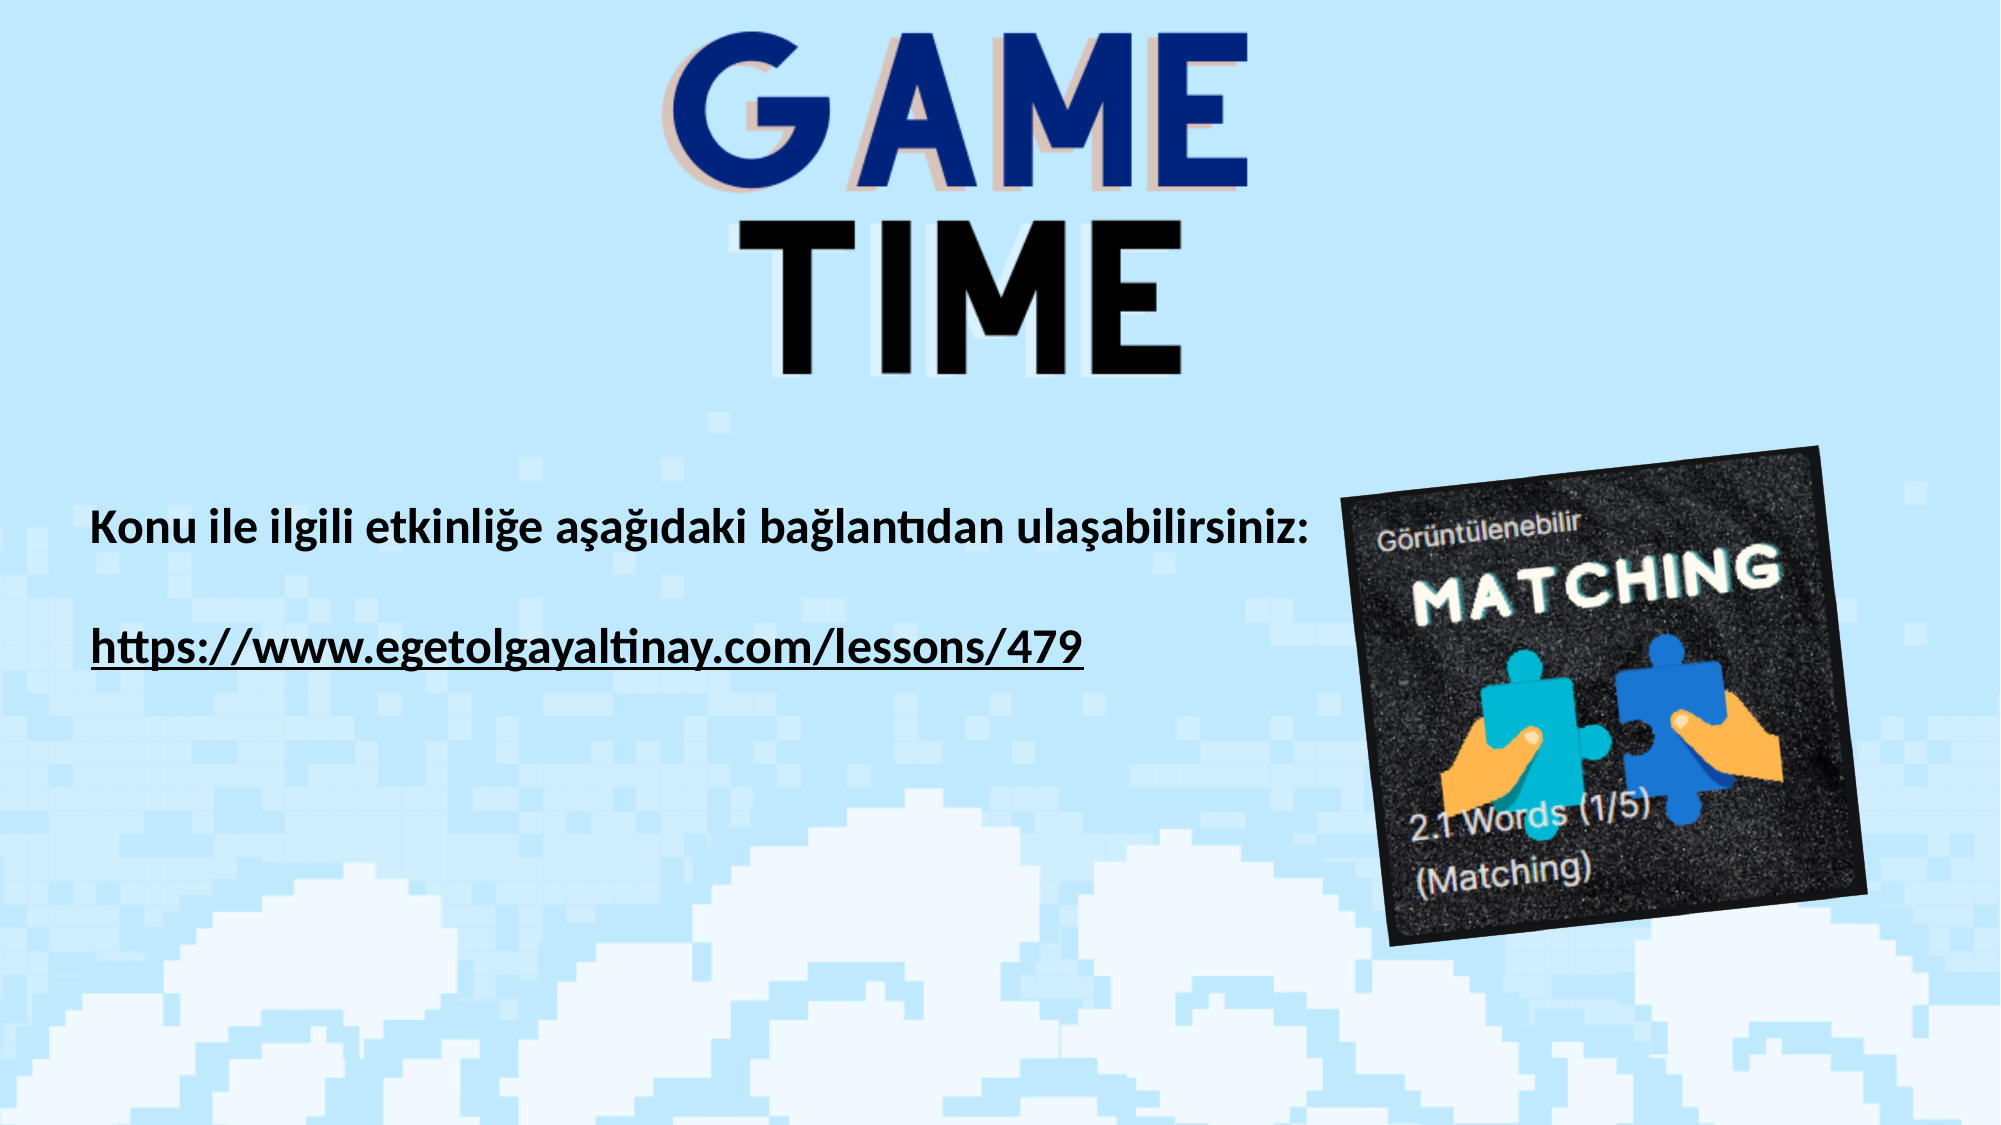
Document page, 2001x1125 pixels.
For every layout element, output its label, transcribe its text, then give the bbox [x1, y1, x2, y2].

text_box Konu ile ilgili etkinliğe aşağıdaki bağlantıdan ulaşabilirsiniz: https://www.egetolgayaltinay.com/lessons/479 [76, 486, 1342, 801]
picture [0, 0, 2001, 1125]
